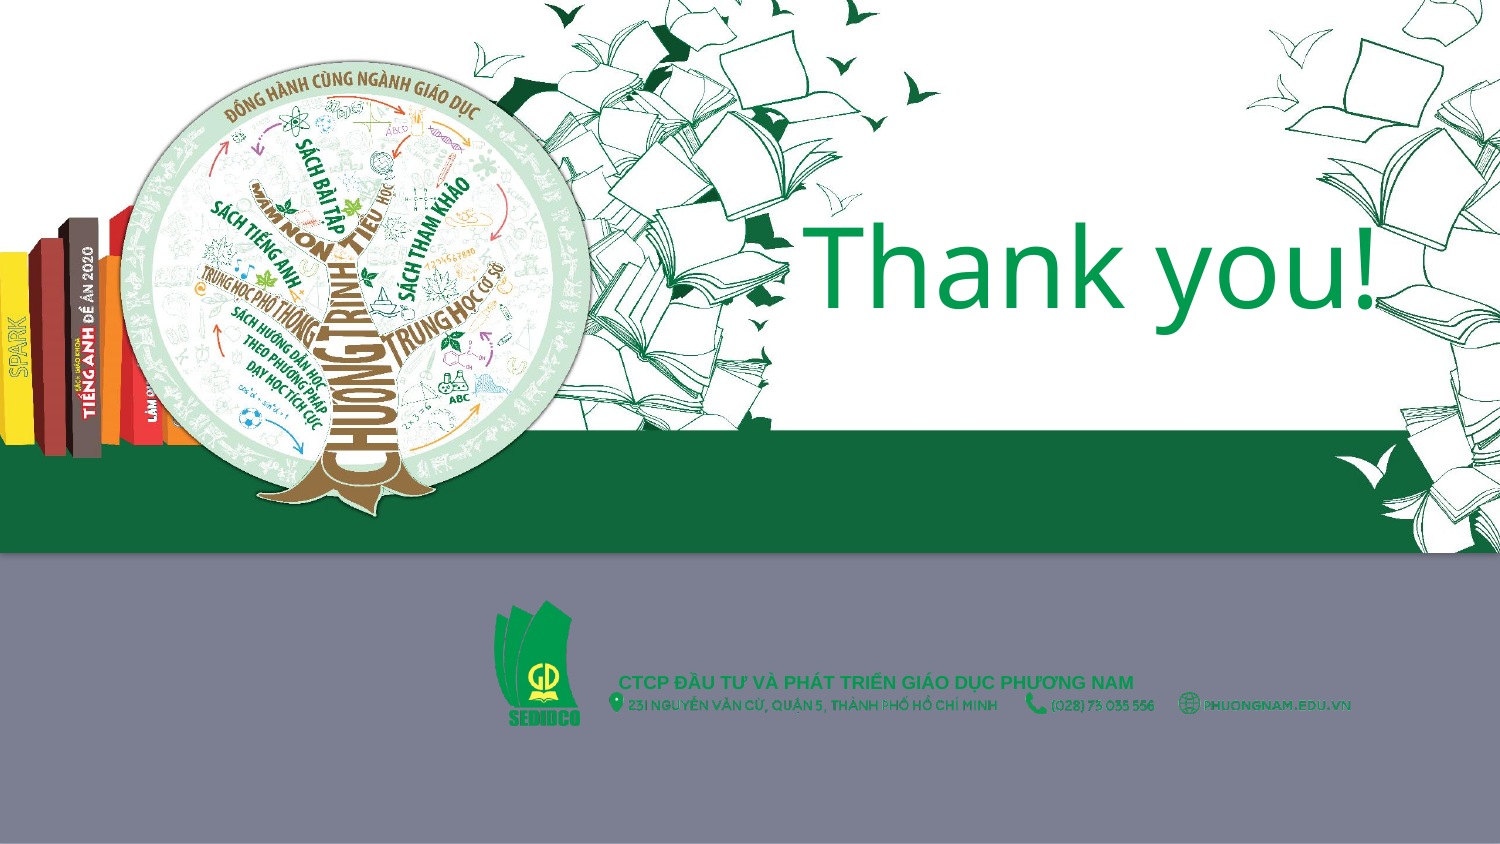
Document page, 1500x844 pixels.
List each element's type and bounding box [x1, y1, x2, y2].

picture [252, 600, 1500, 775]
picture [0, 0, 1500, 553]
